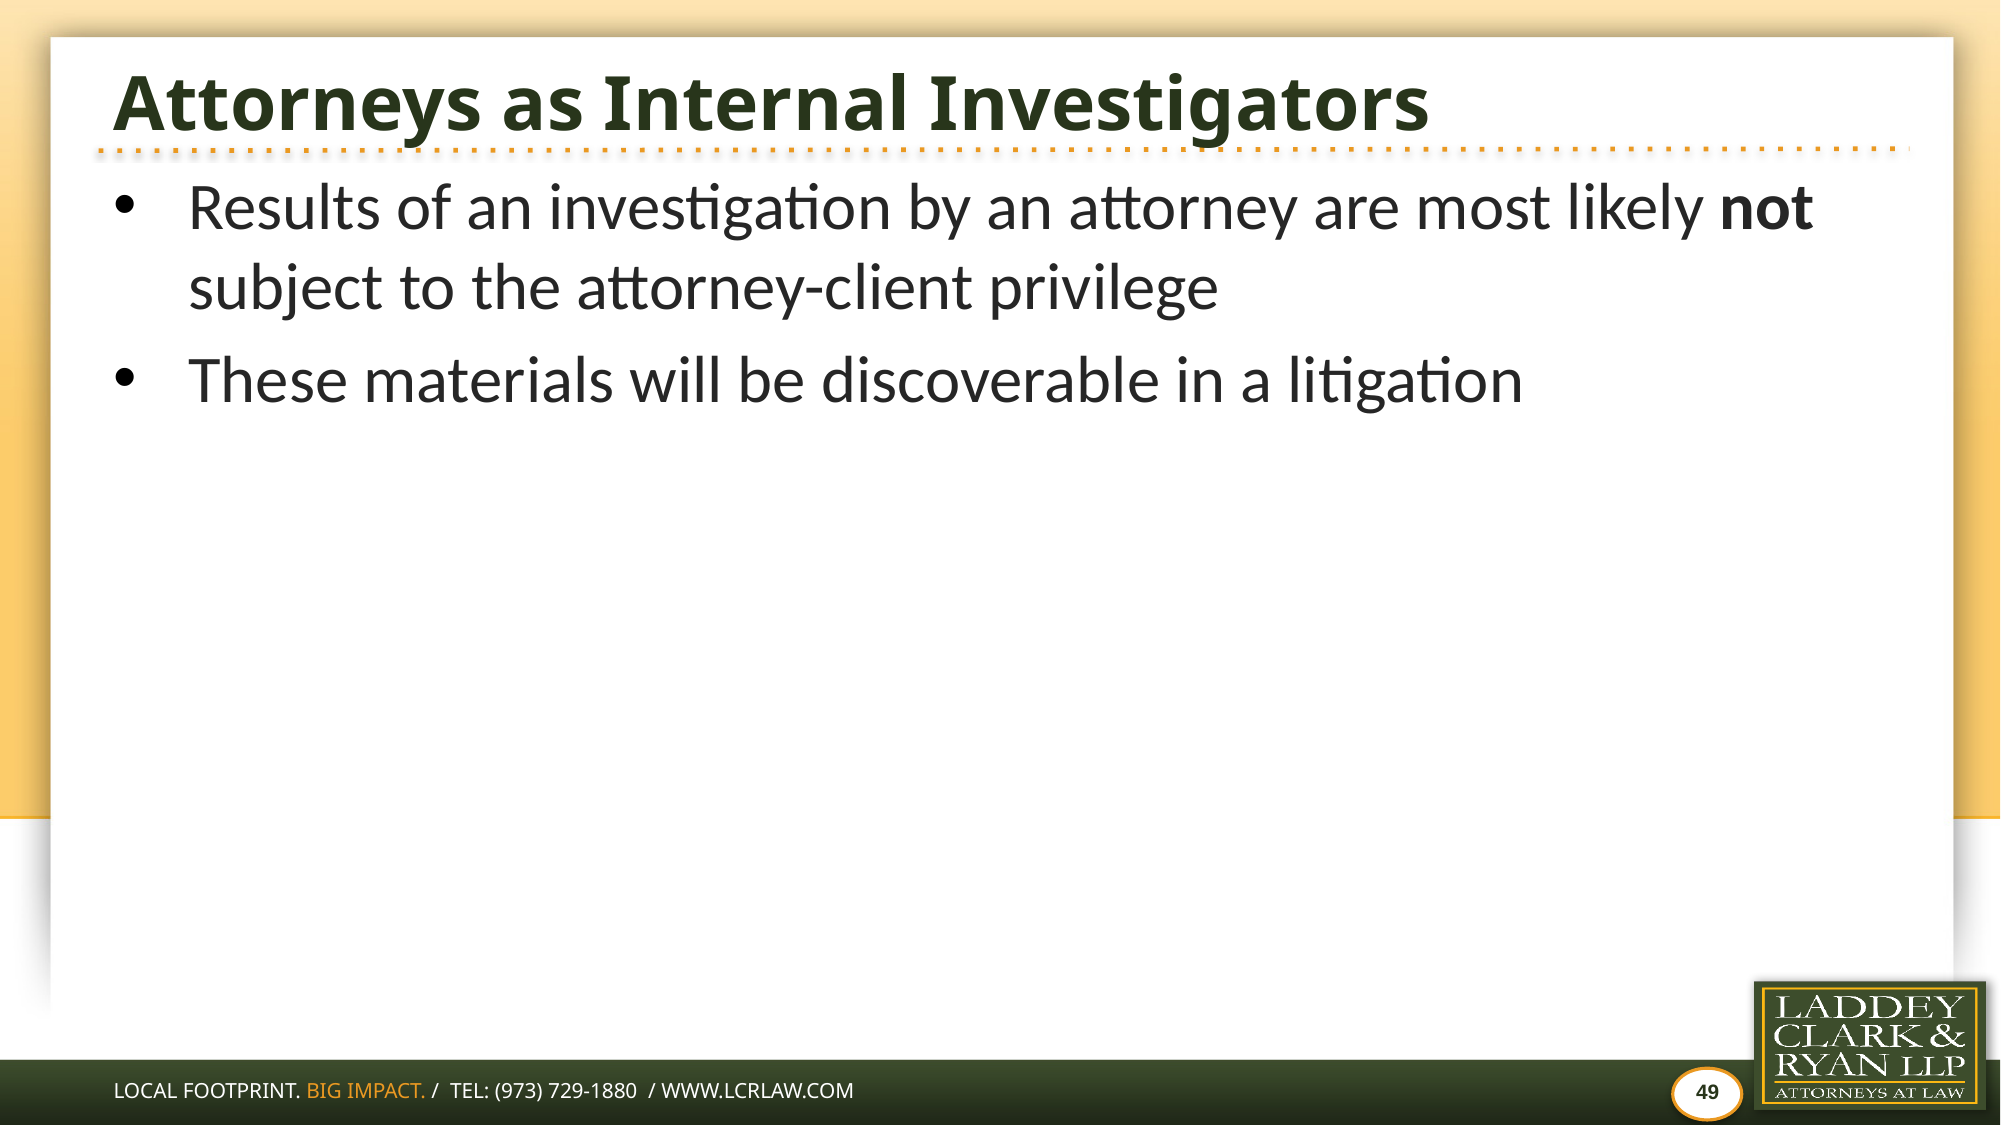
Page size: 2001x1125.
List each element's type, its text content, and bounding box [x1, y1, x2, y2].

list Results of an investigation by an attorney are most likely not subject to the attorney-client privilege These materials will be discoverable in a litigation [98, 155, 1910, 1031]
picture [0, 0, 2001, 1125]
title Attorneys as Internal Investigators [98, 47, 1910, 155]
